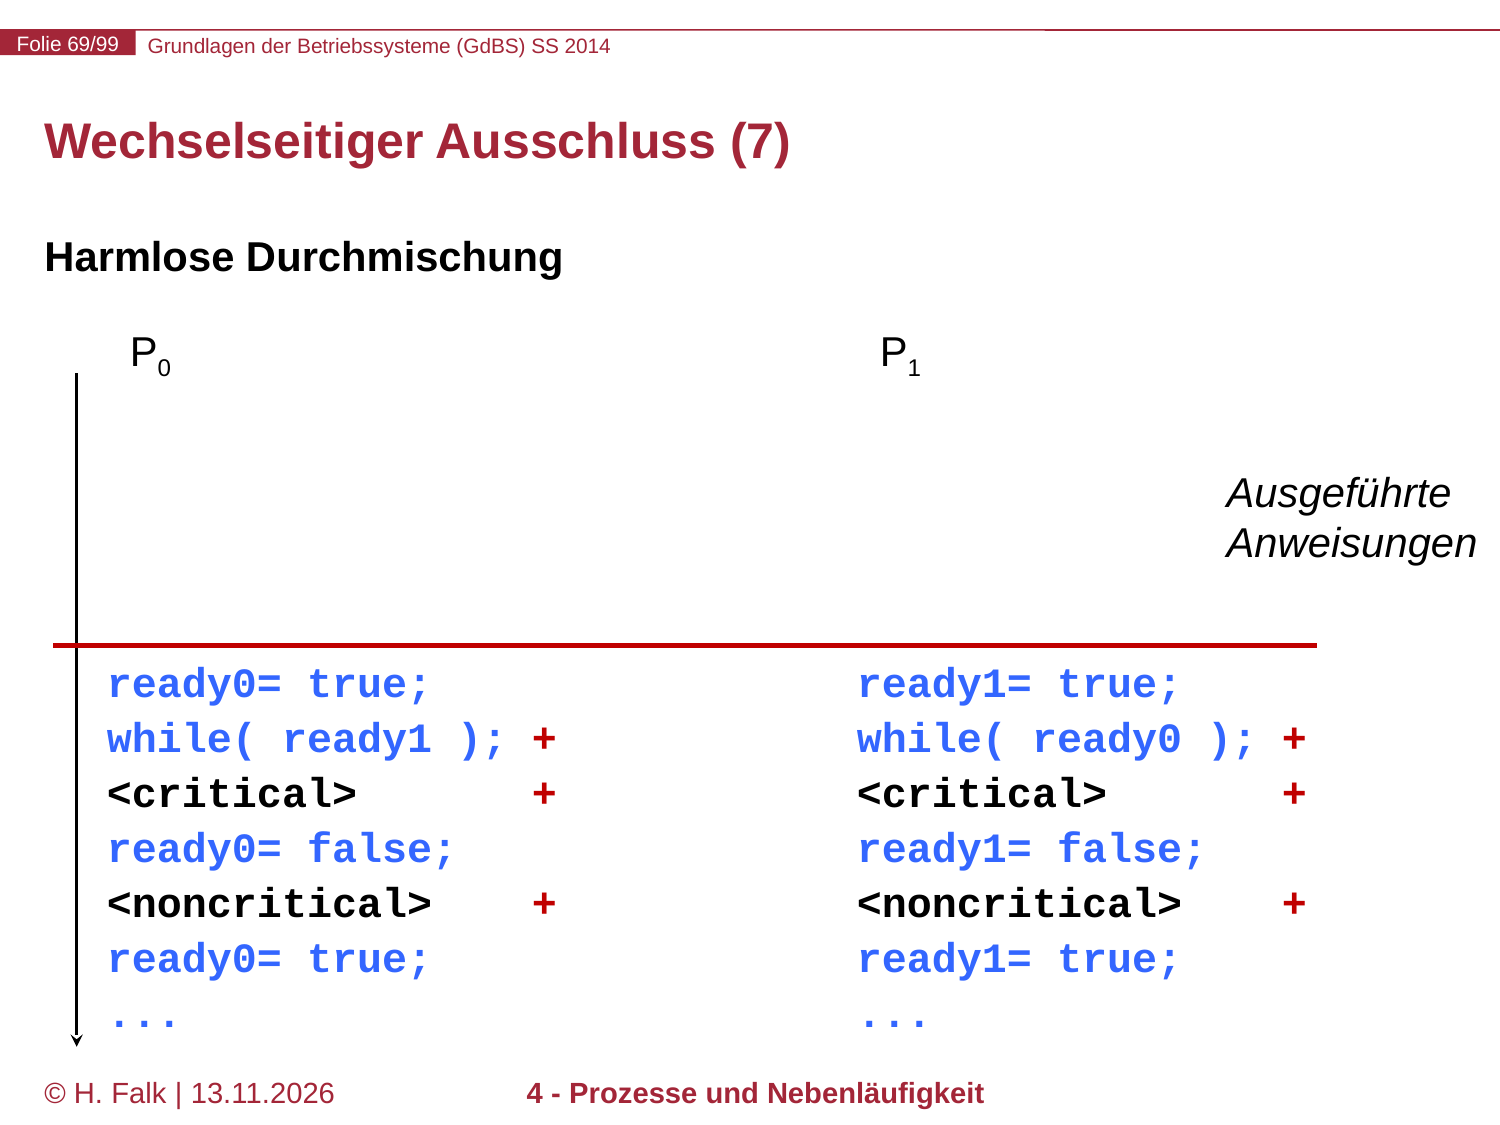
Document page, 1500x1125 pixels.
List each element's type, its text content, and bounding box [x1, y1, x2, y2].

text_box Ausgeführte Anweisungen [1211, 458, 1493, 573]
footer 4 - Prozesse und Nebenläufigkeit [301, 1066, 1211, 1125]
title Wechselseitiger Ausschluss (7) [29, 90, 1471, 198]
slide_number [29, 1066, 301, 1125]
list Harmlose Durchmischung P0 P1 ready0= true; ready1= true; while( ready1 ); + while( ready0 ); + <critical> + <critical> + ready0= false; ready1= false; <noncritical> + <noncritical> + ready0= true; ready1= true; ... ... [29, 227, 1471, 1047]
